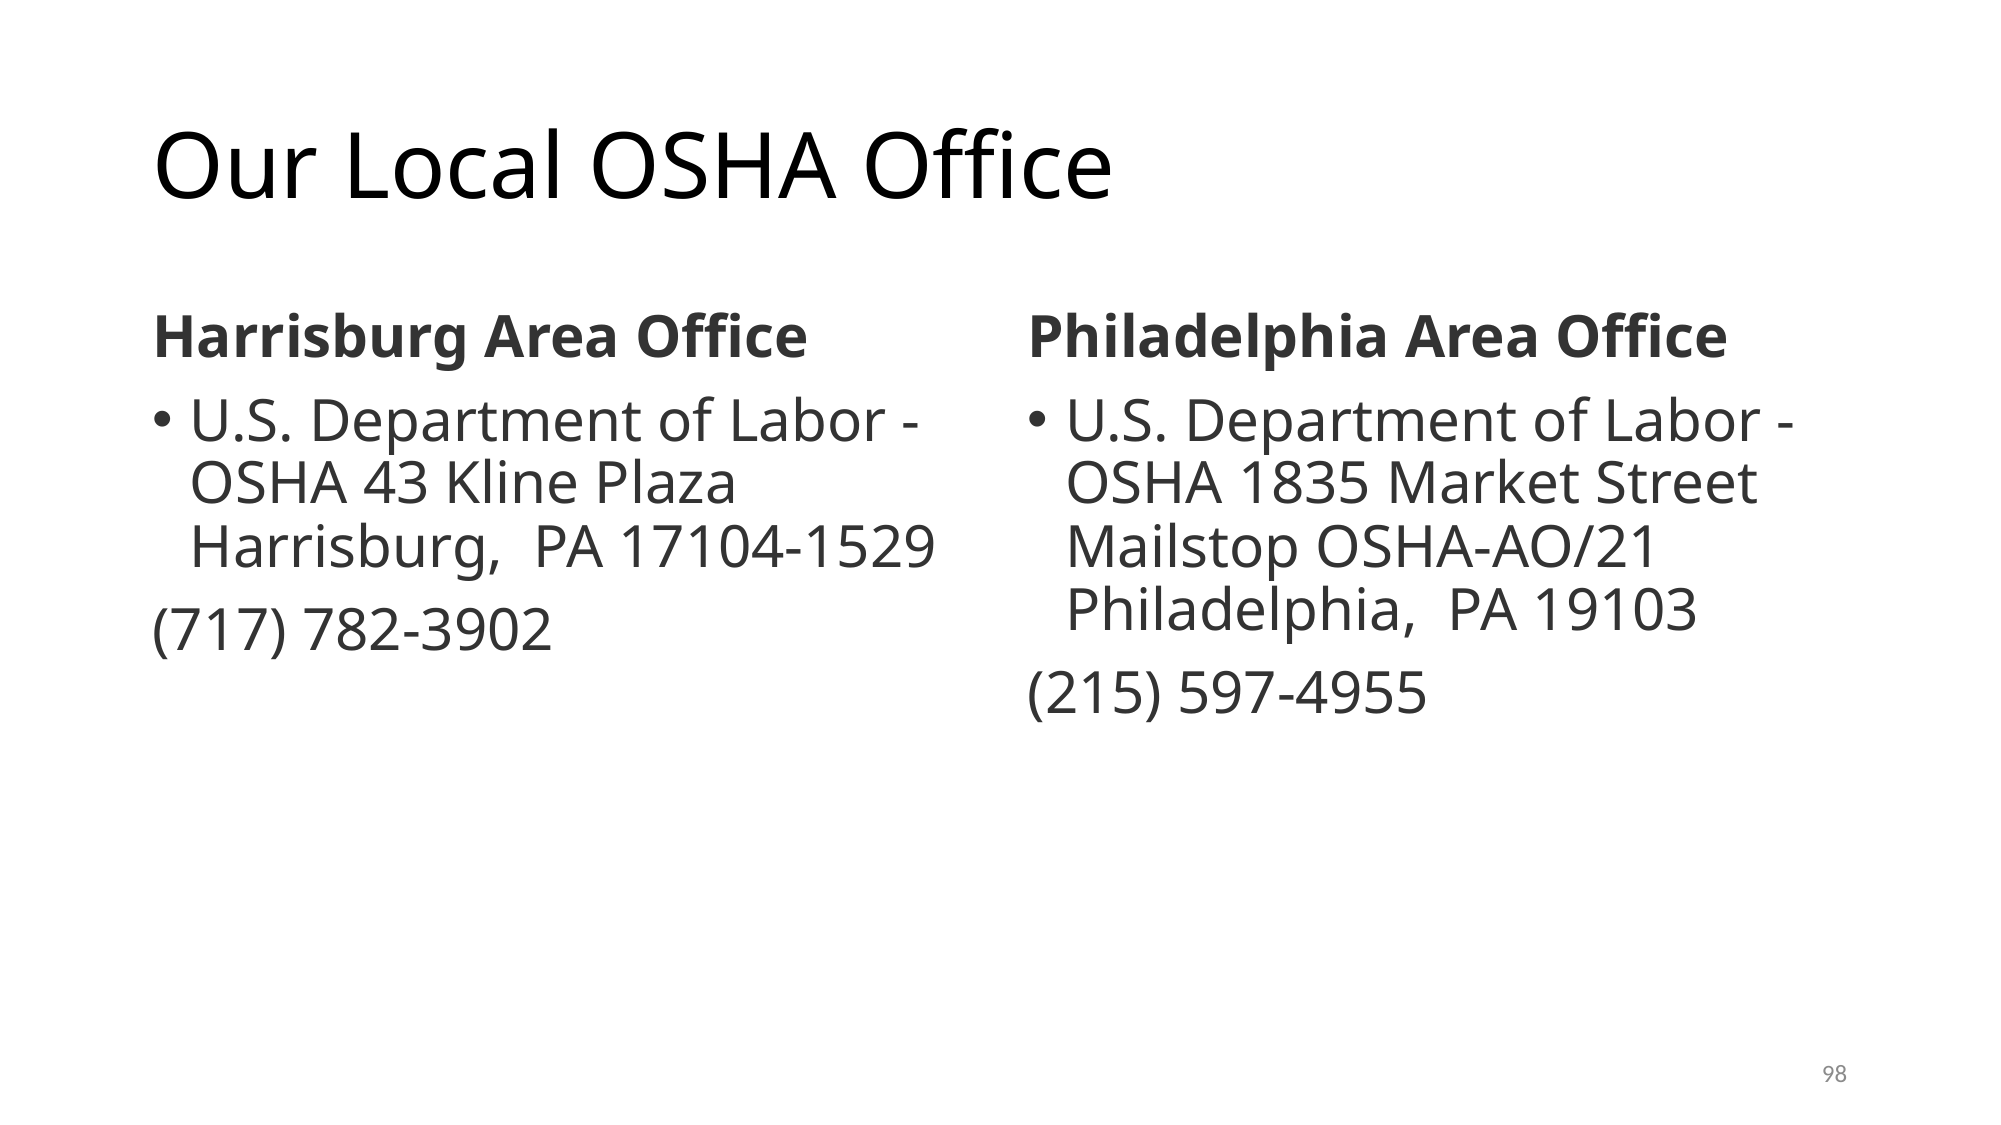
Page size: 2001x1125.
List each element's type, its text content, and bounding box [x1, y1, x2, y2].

title Our Local OSHA Office [137, 59, 1863, 278]
slide_number 98 [1412, 1042, 1863, 1103]
list Philadelphia Area Office U.S. Department of Labor - OSHA 1835 Market Street Mailstop OSHA-AO/21 Philadelphia, PA 19103 (215) 597-4955 [1012, 299, 1863, 1014]
list Harrisburg Area Office U.S. Department of Labor - OSHA 43 Kline Plaza Harrisburg, PA 17104-1529 (717) 782-3902 [137, 299, 988, 1014]
